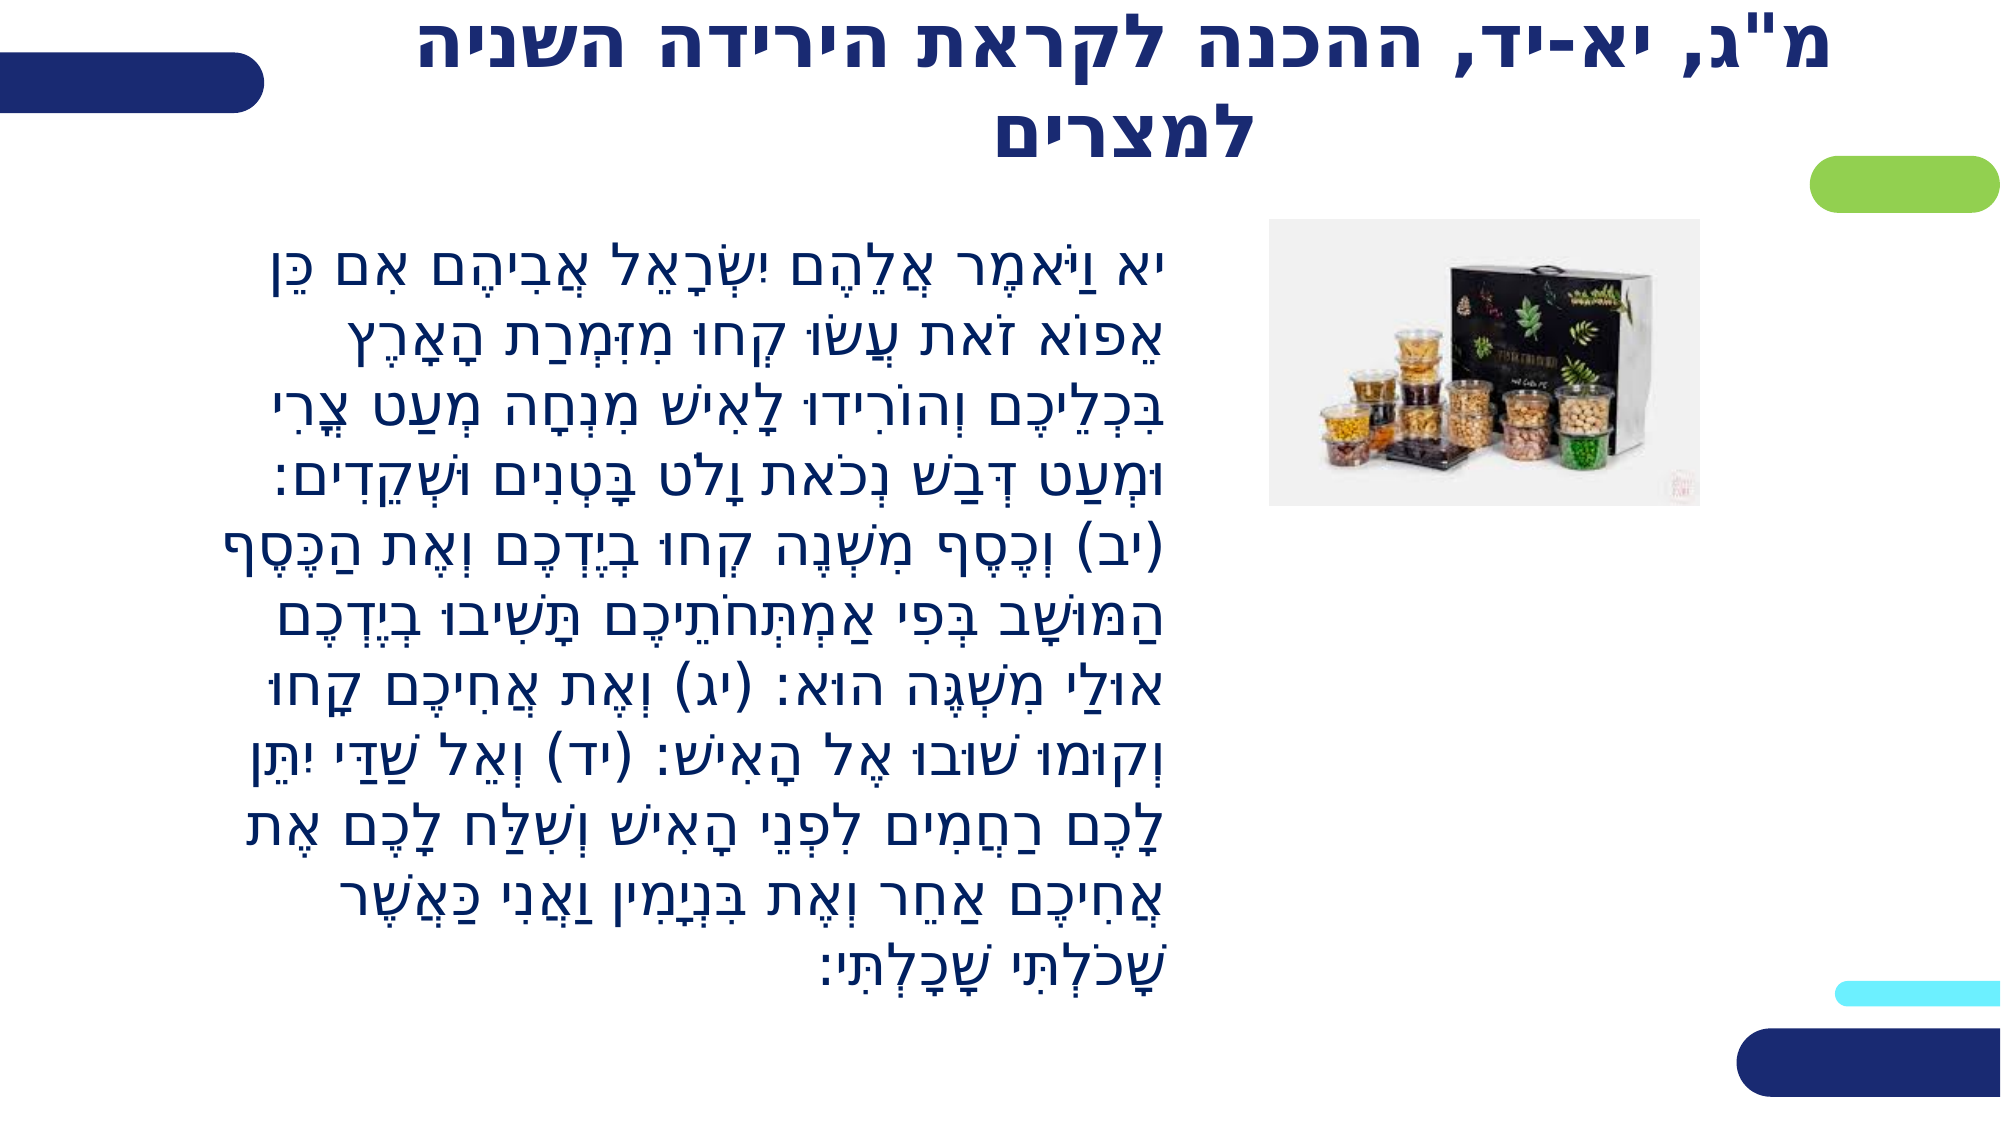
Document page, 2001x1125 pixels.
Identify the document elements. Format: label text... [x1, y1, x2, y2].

text_box יא וַיֹּאמֶר אֲלֵהֶם יִשְׂרָאֵל אֲבִיהֶם אִם כֵּן אֵפוֹא זֹאת עֲשׂוּ קְחוּ מִזִּמְרַת הָאָרֶץ בִּכְלֵיכֶם וְהוֹרִידוּ לָאִישׁ מִנְחָה מְעַט צֳרִי וּמְעַט דְּבַשׁ נְכֹאת וָלֹט בָּטְנִים וּשְׁקֵדִים: (יב) וְכֶסֶף מִשְׁנֶה קְחוּ בְיֶדְכֶם וְאֶת הַכֶּסֶף הַמּוּשָׁב בְּפִי אַמְתְּחֹתֵיכֶם תָּשִׁיבוּ בְיֶדְכֶם אוּלַי מִשְׁגֶּה הוּא: (יג) וְאֶת אֲחִיכֶם קָחוּ וְקוּמוּ שׁוּבוּ אֶל הָאִישׁ: (יד) וְאֵל שַׁדַּי יִתֵּן לָכֶם רַחֲמִים לִפְנֵי הָאִישׁ וְשִׁלַּח לָכֶם אֶת אֲחִיכֶם אַחֵר וְאֶת בִּנְיָמִין וַאֲנִי כַּאֲשֶׁר שָׁכֹלְתִּי שָׁכָלְתִּי: [181, 219, 1182, 1005]
picture [1269, 219, 1700, 507]
title מ"ג, יא-יד, ההכנה לקראת הירידה השניה למצרים [284, 30, 1966, 136]
